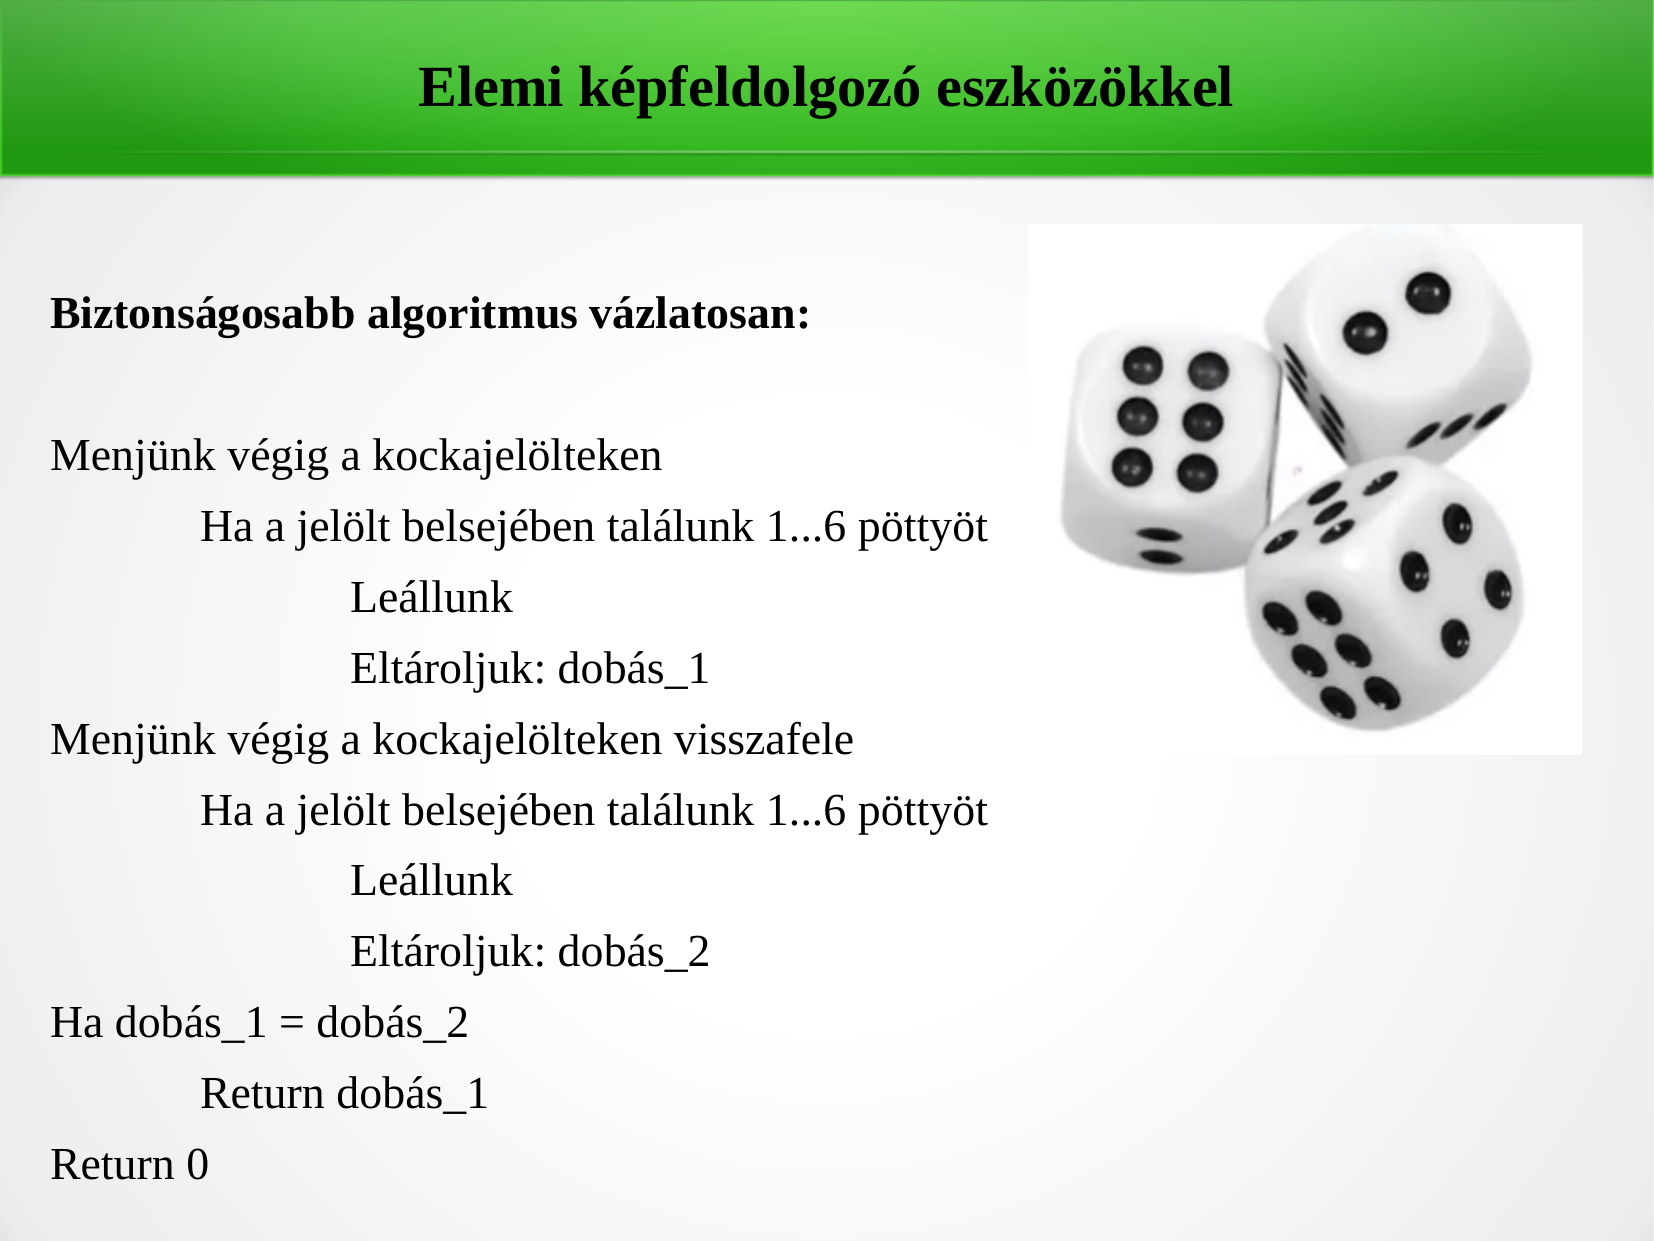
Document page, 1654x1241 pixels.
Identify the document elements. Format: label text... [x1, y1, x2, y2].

text_box Elemi képfeldolgozó eszközökkel [82, 11, 1571, 154]
text_box Biztonságosabb algoritmus vázlatosan: Menjünk végig a kockajelölteken Ha a jelölt belsejében találunk 1...6 pöttyöt Leállunk Eltároljuk: dobás_1 Menjünk végig a kockajelölteken visszafele Ha a jelölt belsejében találunk 1...6 pöttyöt Leállunk Eltároljuk: dobás_2 Ha dobás_1 = dobás_2 Return dobás_1 Return 0 [35, 259, 1595, 1241]
picture [0, 0, 1654, 1241]
